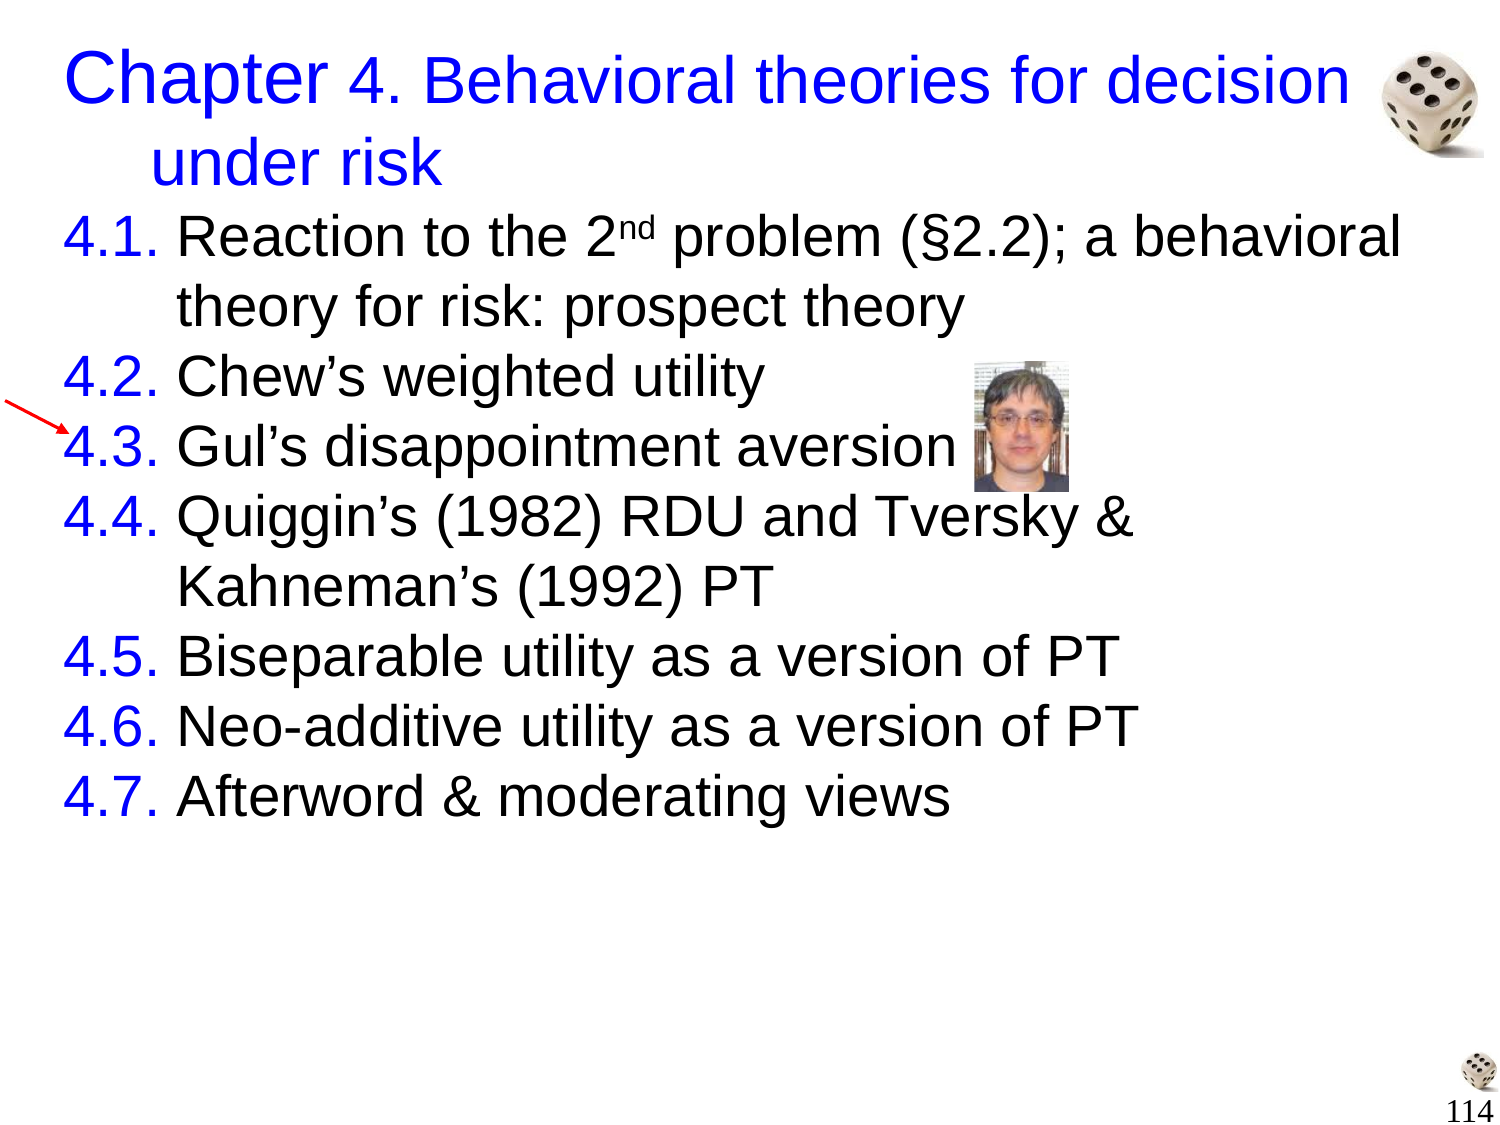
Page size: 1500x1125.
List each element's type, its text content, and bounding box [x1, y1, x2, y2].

text_box [5, 400, 70, 434]
picture [1377, 42, 1485, 158]
picture [1459, 1048, 1499, 1092]
picture [974, 360, 1070, 492]
text_box 114 [1430, 1081, 1500, 1125]
text_box Chapter 4. Behavioral theories for decision under risk 4.1. Reaction to the 2nd problem (§2.2); a behavioral theory for risk: prospect theory 4.2. Chew’s weighted utility 4.3. Gul’s disappointment aversion 4.4. Quiggin’s (1982) RDU and Tversky & Kahneman’s (1992) PT 4.5. Biseparable utility as a version of PT 4.6. Neo-additive utility as a version of PT 4.7. Afterword & moderating views [48, 21, 1494, 836]
